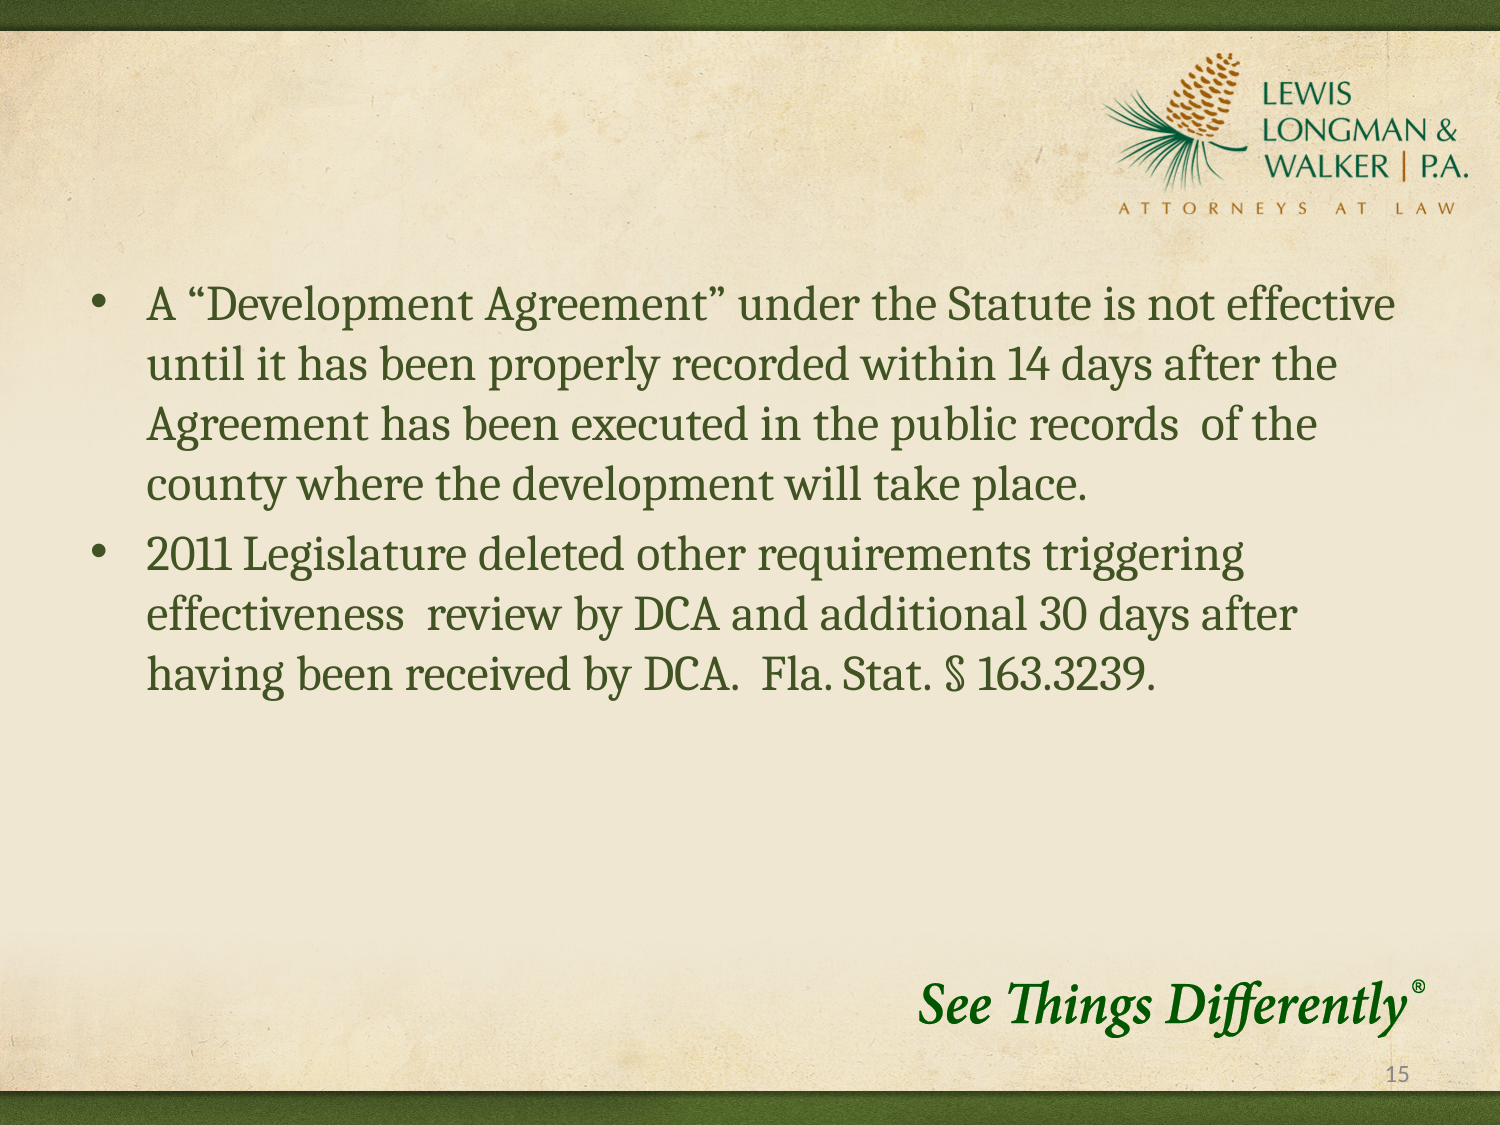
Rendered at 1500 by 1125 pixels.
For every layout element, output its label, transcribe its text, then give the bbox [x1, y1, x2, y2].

list A “Development Agreement” under the Statute is not effective until it has been properly recorded within 14 days after the Agreement has been executed in the public records of the county where the development will take place. 2011 Legislature deleted other requirements triggering effectiveness review by DCA and additional 30 days after having been received by DCA. Fla. Stat. § 163.3239. [74, 262, 1426, 1006]
picture [0, 0, 1500, 1125]
slide_number 15 [1074, 1046, 1425, 1103]
